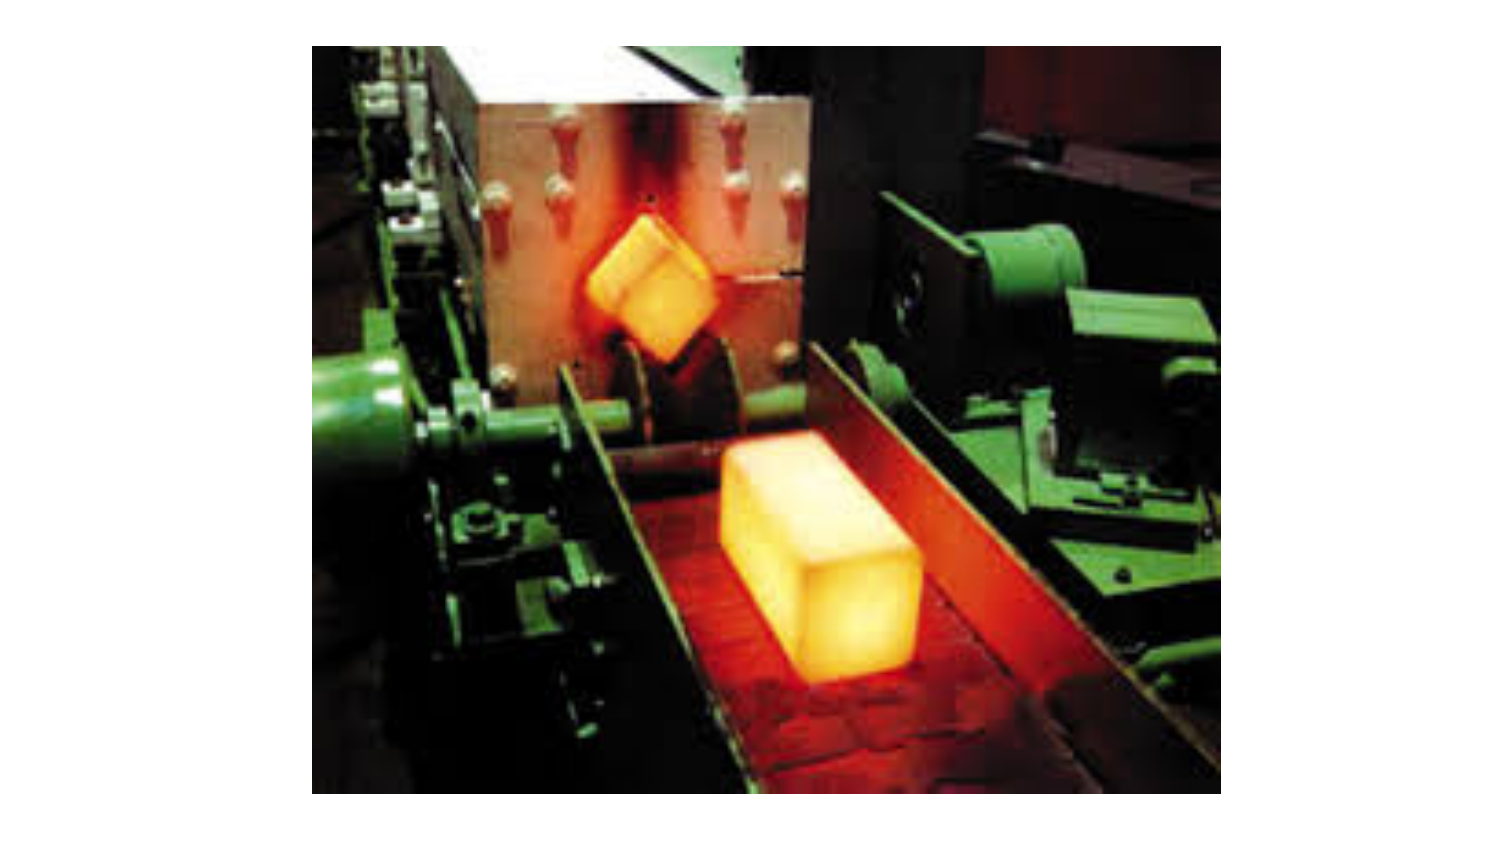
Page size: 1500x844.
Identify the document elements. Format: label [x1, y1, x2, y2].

picture [312, 46, 1221, 794]
